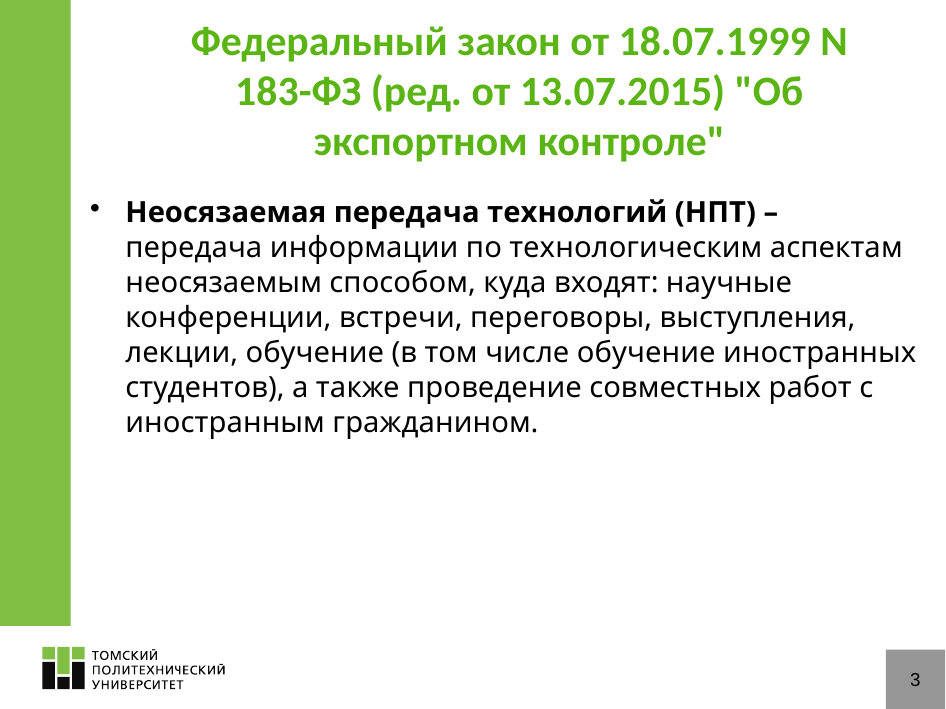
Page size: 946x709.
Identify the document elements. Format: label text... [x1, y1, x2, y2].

list Неосязаемая передача технологий (НПТ) – передача информации по технологическим аспектам неосязаемым способом, куда входят: научные конференции, встречи, переговоры, выступления, лекции, обучение (в том числе обучение иностранных студентов), а также проведение совместных работ с иностранным гражданином. [80, 188, 932, 509]
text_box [42, 646, 225, 690]
text_box [0, 0, 71, 626]
text_box 3 [885, 649, 946, 709]
title Федеральный закон от 18.07.1999 N 183-ФЗ (ред. от 13.07.2015) "Об экспортном контроле" [141, 11, 898, 166]
